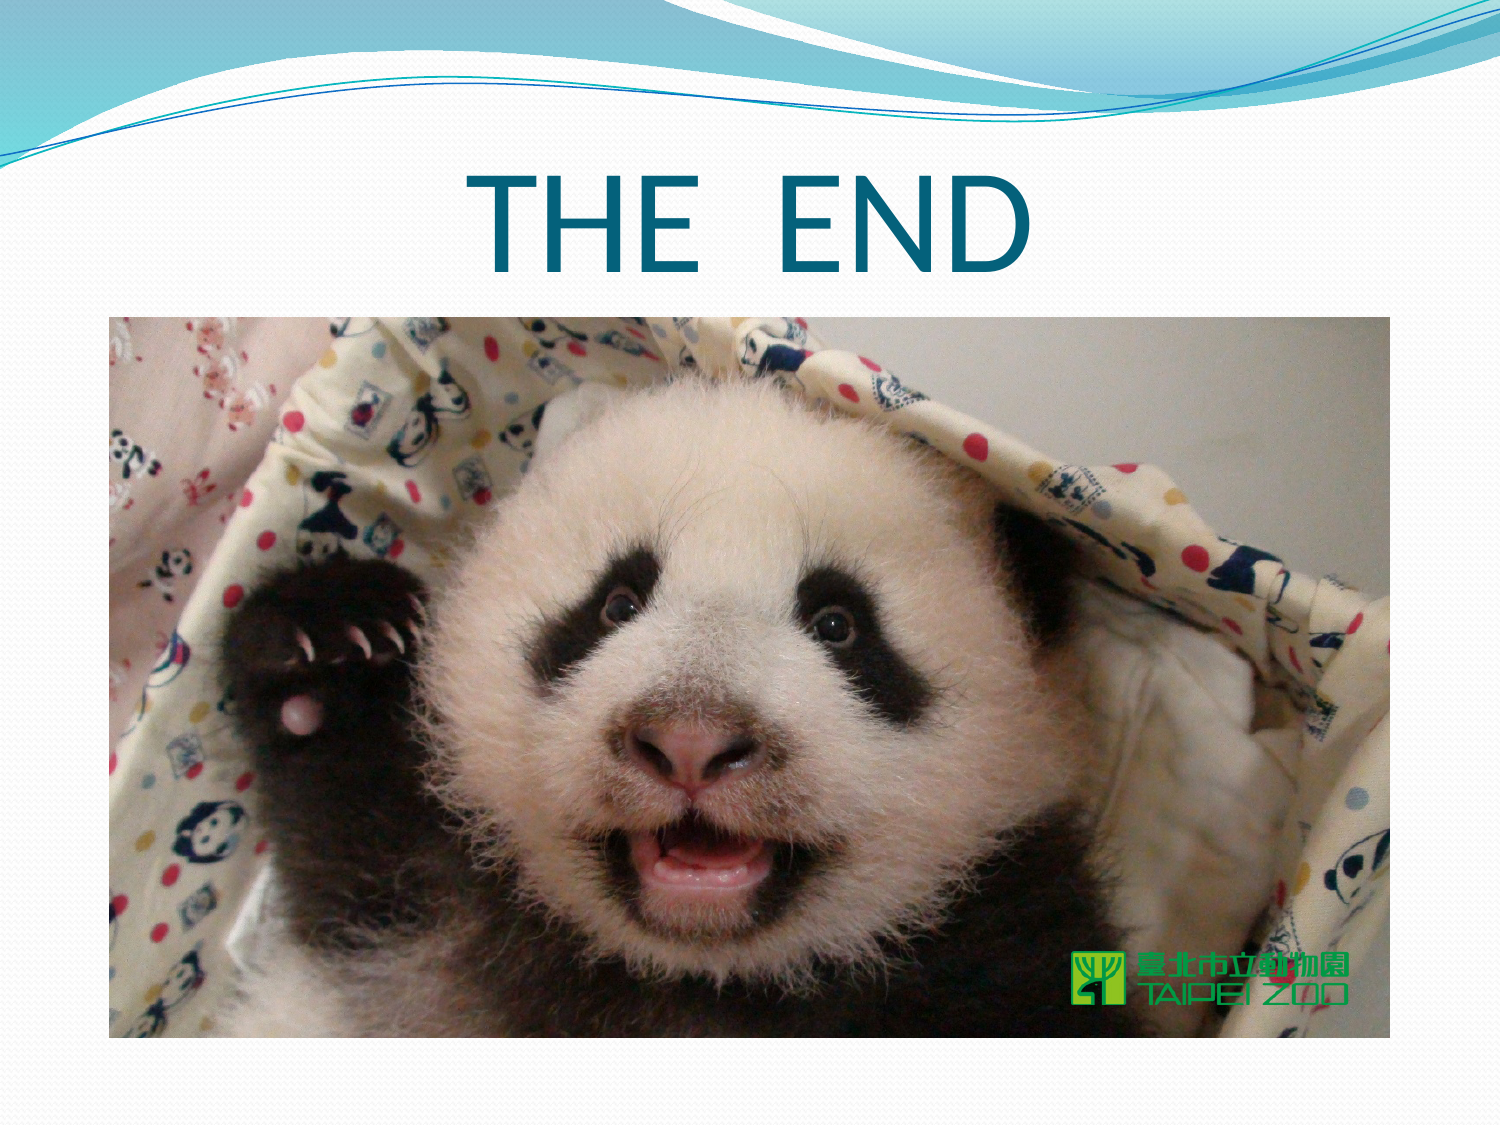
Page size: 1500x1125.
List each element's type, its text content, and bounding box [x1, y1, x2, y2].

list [109, 317, 1391, 1038]
title THE END [75, 115, 1425, 303]
